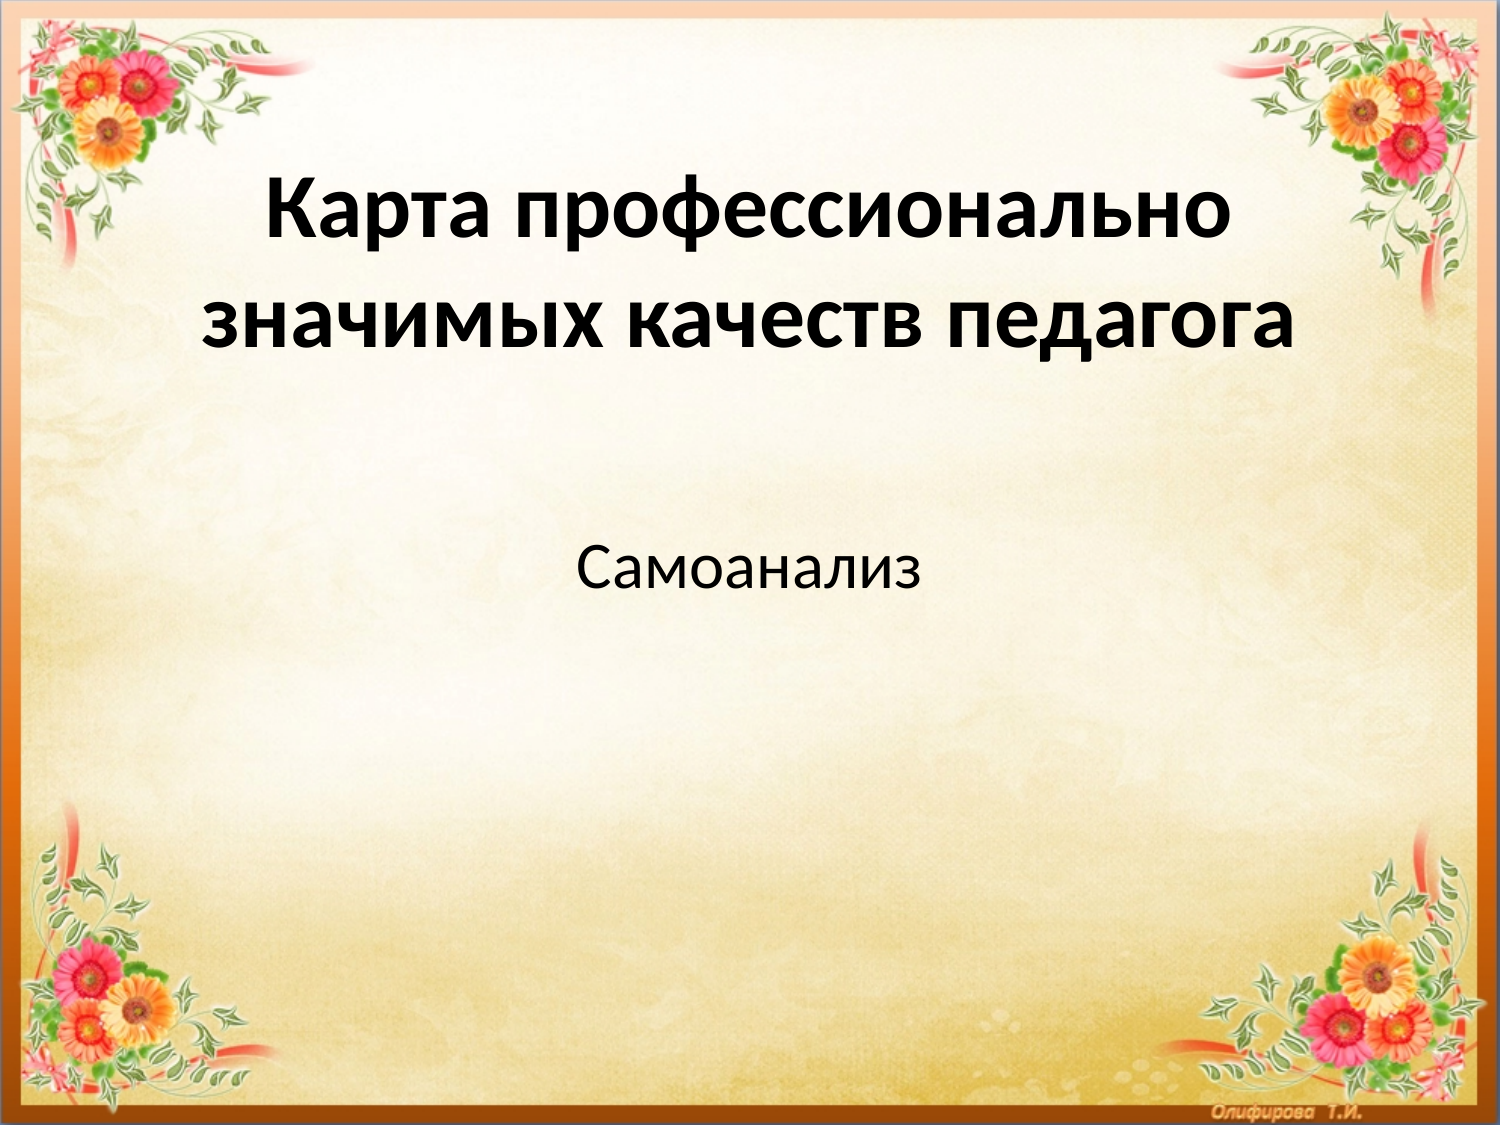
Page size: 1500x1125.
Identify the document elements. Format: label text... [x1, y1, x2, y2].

title Карта профессионально значимых качеств педагога [75, 137, 1425, 374]
picture [0, 0, 1500, 1125]
list Самоанализ [75, 420, 1425, 823]
